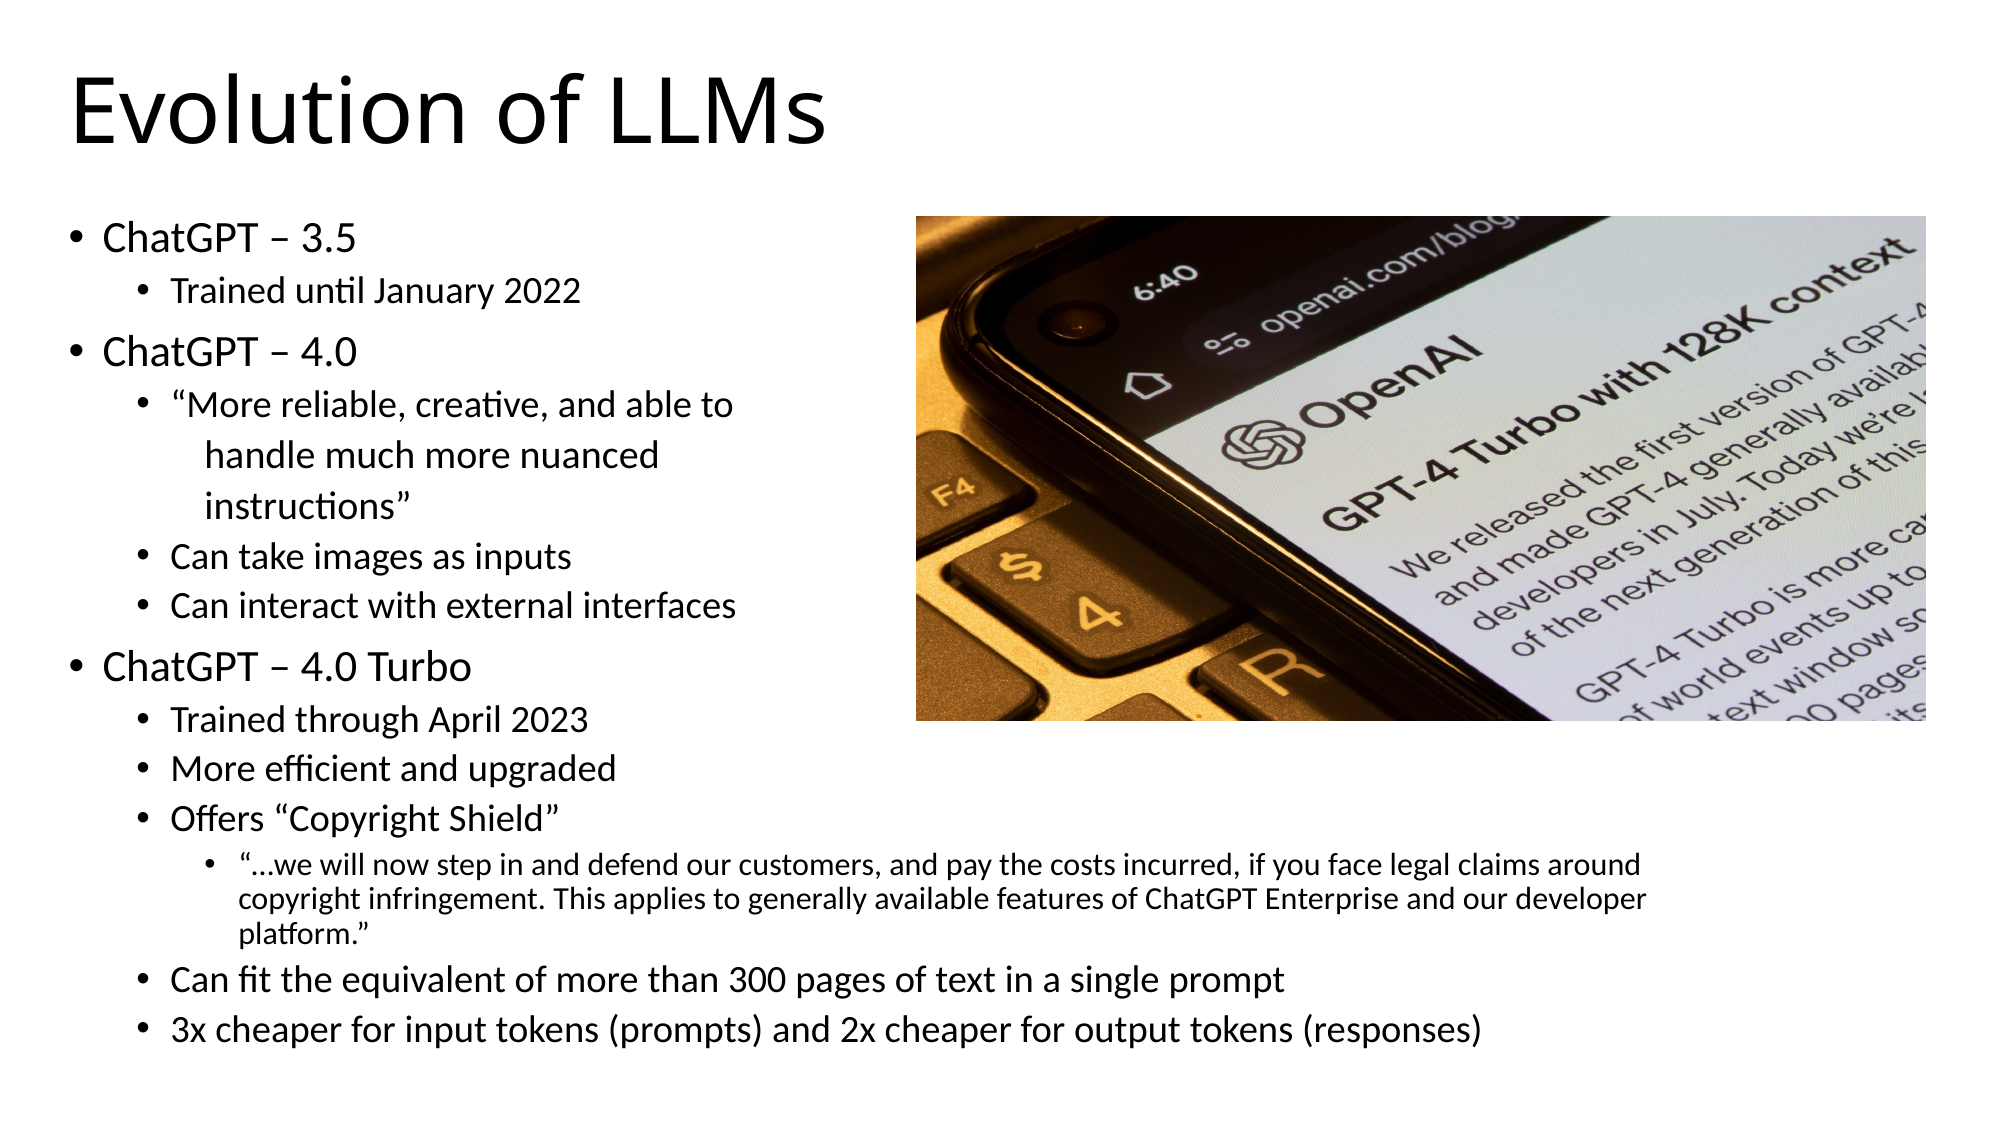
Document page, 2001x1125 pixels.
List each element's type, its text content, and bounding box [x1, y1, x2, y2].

title Evolution of LLMs [53, 4, 1779, 206]
list ChatGPT – 3.5 Trained until January 2022 ChatGPT – 4.0 “More reliable, creative, and able to handle much more nuanced instructions” Can take images as inputs Can interact with external interfaces ChatGPT – 4.0 Turbo Trained through April 2023 More efficient and upgraded Offers “Copyright Shield” “…we will now step in and defend our customers, and pay the costs incurred, if you face legal claims around copyright infringement. This applies to generally available features of ChatGPT Enterprise and our developer platform.” Can fit the equivalent of more than 300 pages of text in a single prompt 3x cheaper for input tokens (prompts) and 2x cheaper for output tokens (responses) [53, 206, 1779, 1063]
picture [915, 216, 1926, 721]
